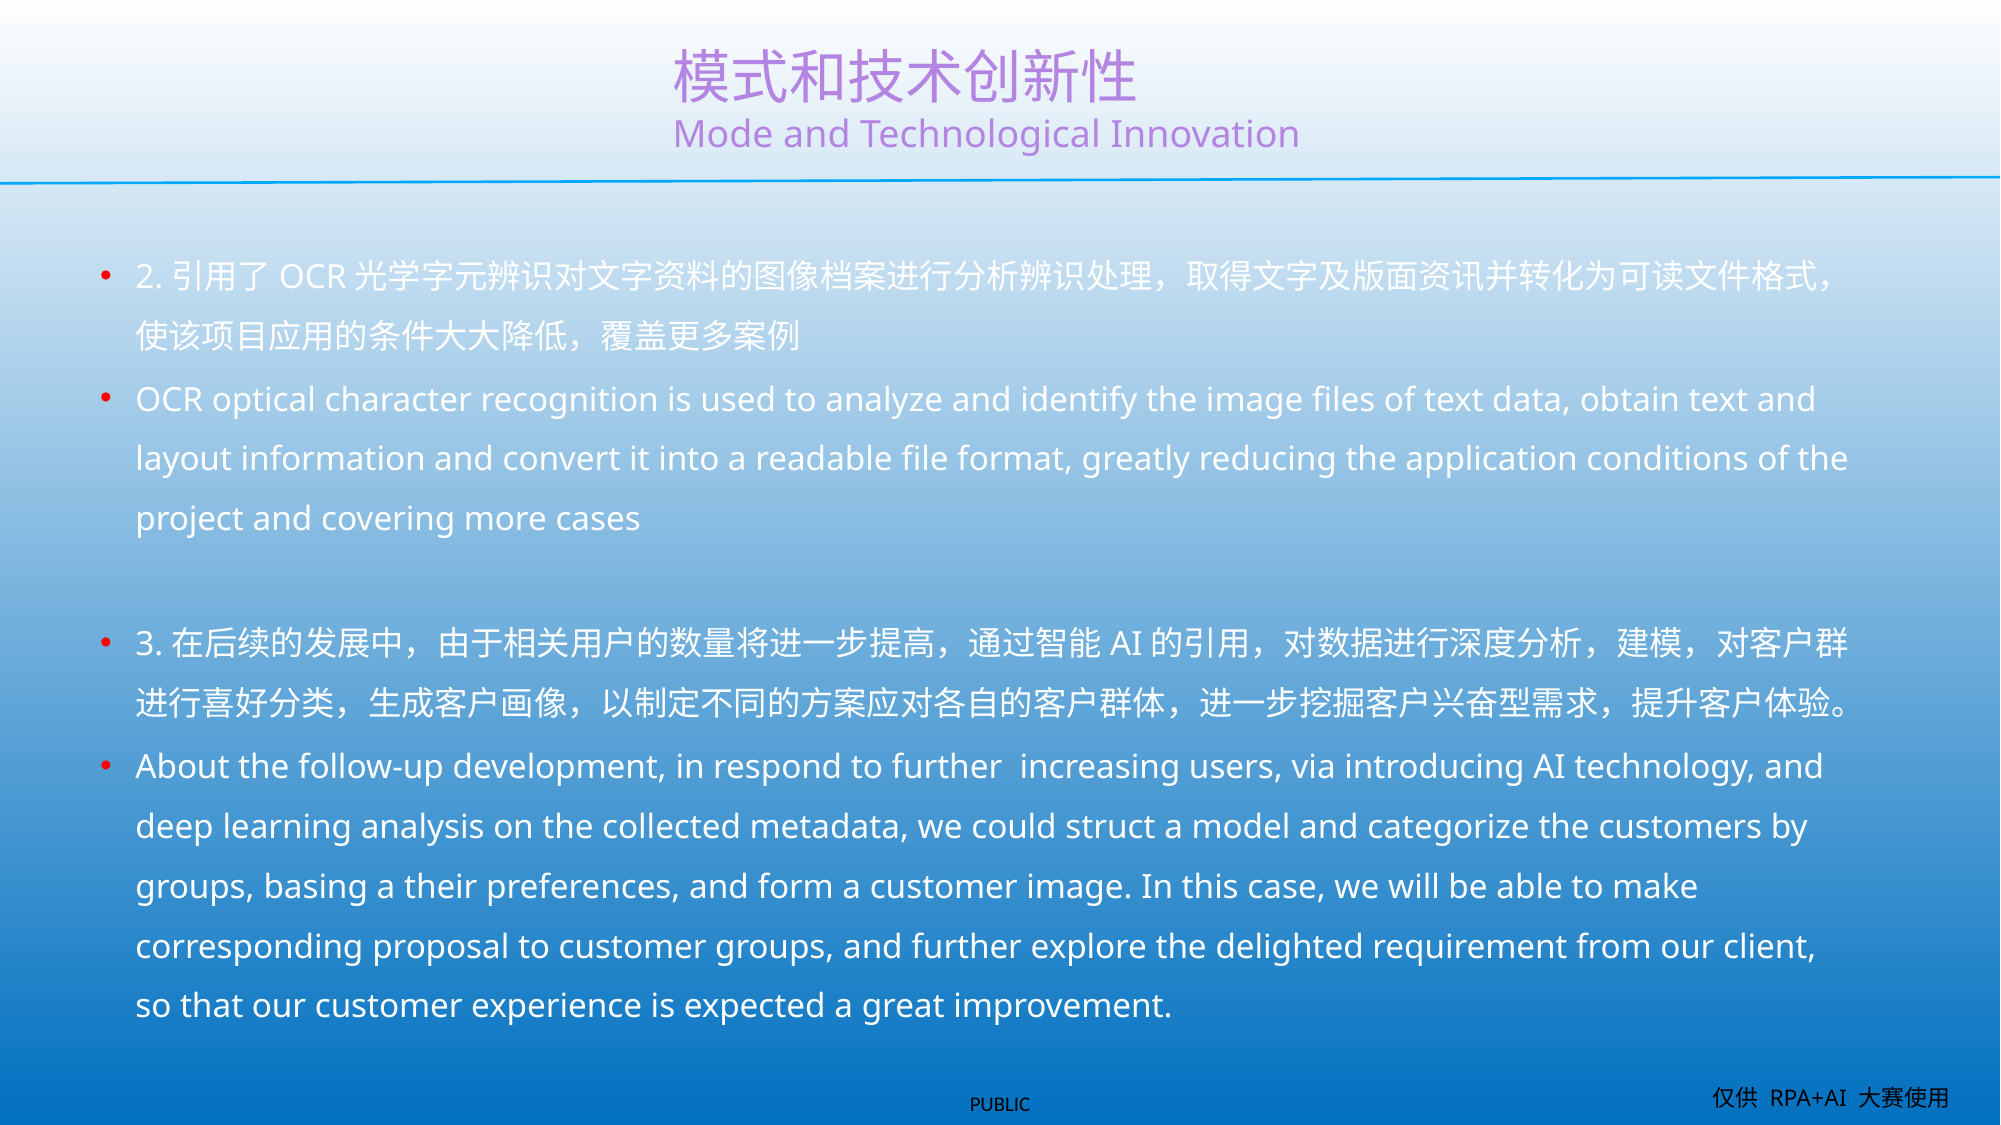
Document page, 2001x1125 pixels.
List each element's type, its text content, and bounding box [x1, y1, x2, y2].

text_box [0, 177, 2000, 184]
text_box 仅供 RPA+AI 大赛使用 [1698, 1076, 1966, 1119]
text_box 2.引用了OCR光学字元辨识对文字资料的图像档案进行分析辨识处理，取得文字及版面资讯并转化为可读文件格式，使该项目应用的条件大大降低，覆盖更多案例 OCR optical character recognition is used to analyze and identify the image files of text data, obtain text and layout information and convert it into a readable file format, greatly reducing the application conditions of the project and covering more cases 3.在后续的发展中，由于相关用户的数量将进一步提高，通过智能AI的引用，对数据进行深度分析，建模，对客户群进行喜好分类，生成客户画像，以制定不同的方案应对各自的客户群体，进一步挖掘客户兴奋型需求，提升客户体验。 About the follow-up development, in respond to further increasing users, via introducing AI technology, and deep learning analysis on the collected metadata, we could struct a model and categorize the customers by groups, basing a their preferences, and form a customer image. In this case, we will be able to make corresponding proposal to customer groups, and further explore the delighted requirement from our client, so that our customer experience is expected a great improvement. [85, 227, 1870, 1032]
text_box 模式和技术创新性 Mode and Technological Innovation [657, 33, 1367, 163]
